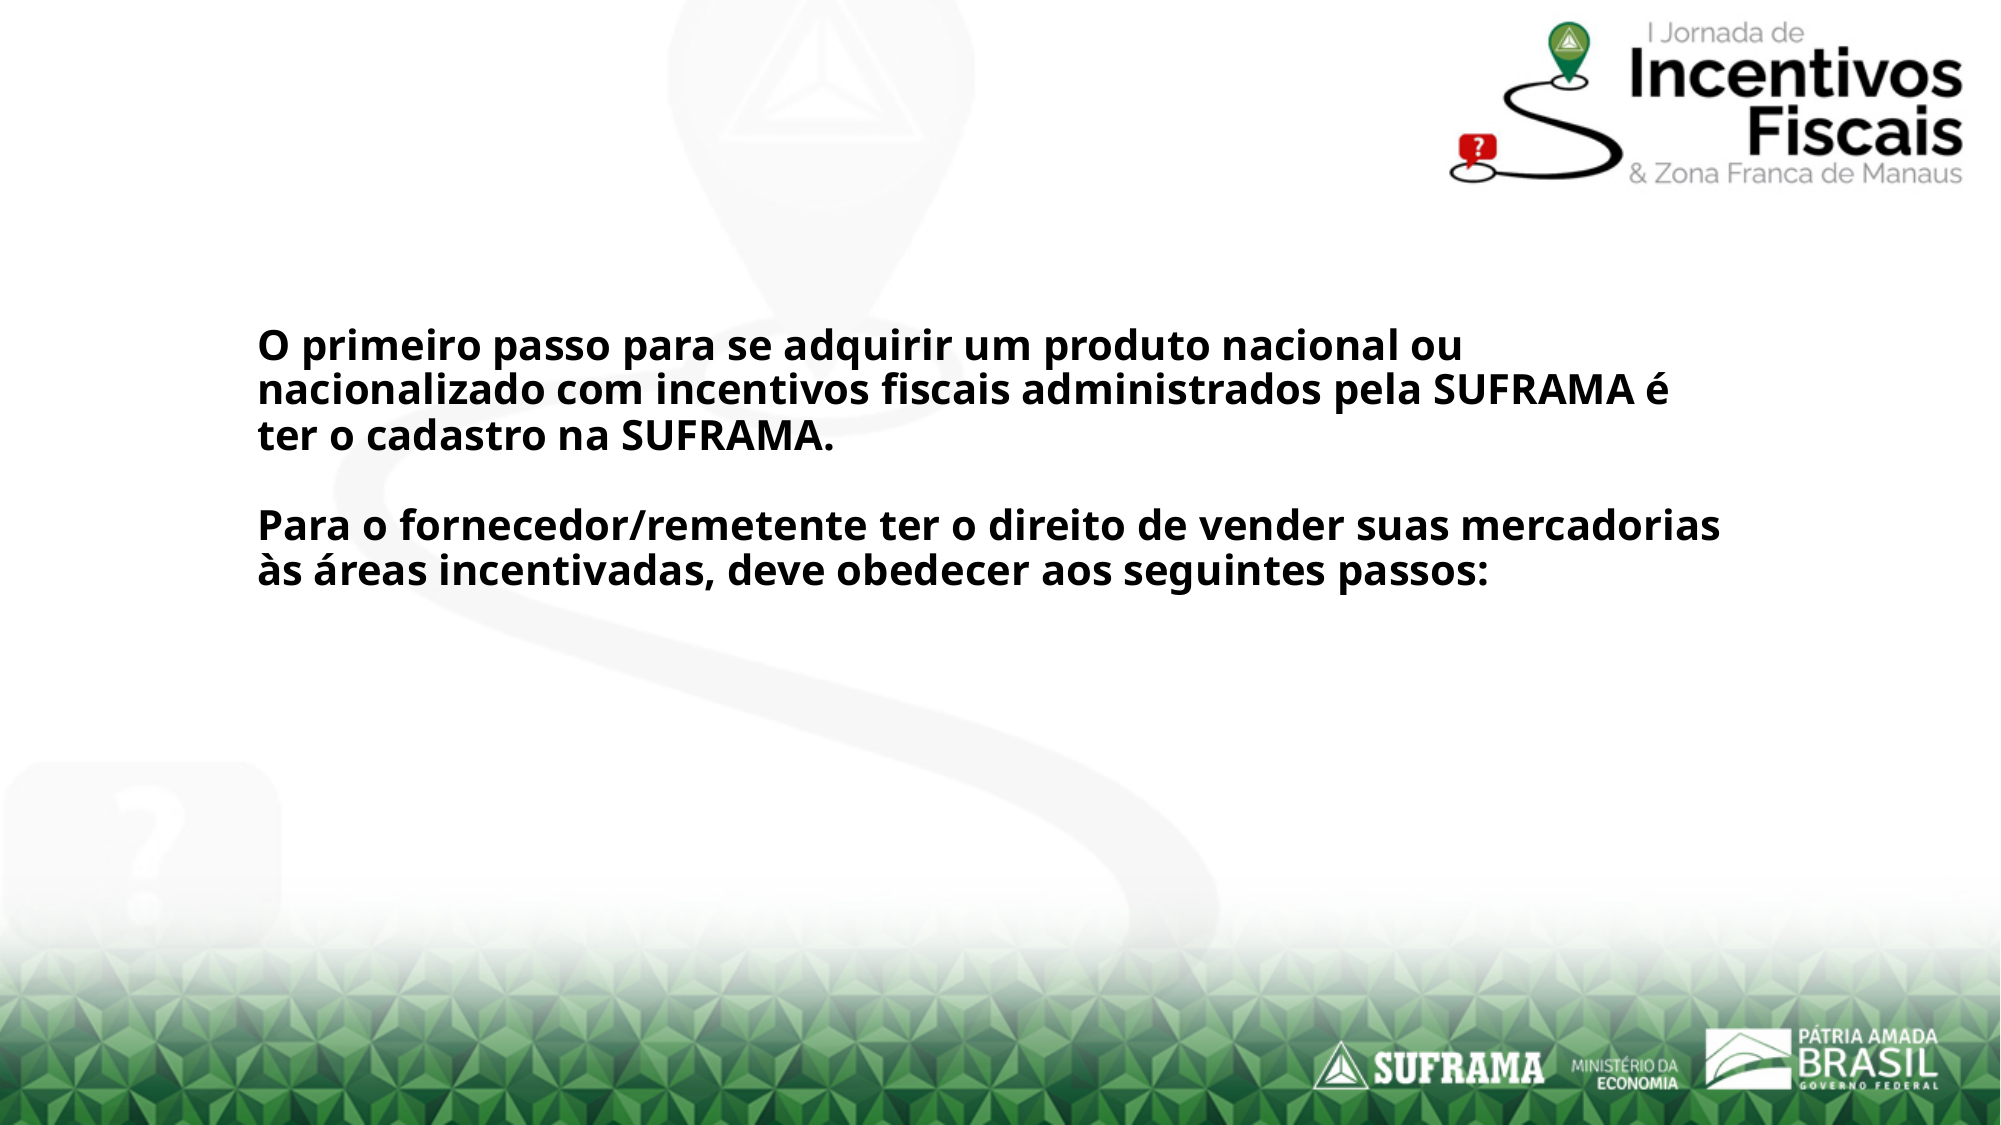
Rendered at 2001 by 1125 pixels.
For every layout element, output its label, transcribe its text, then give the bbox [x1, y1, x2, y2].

picture [0, 0, 2001, 1125]
title O primeiro passo para se adquirir um produto nacional ou nacionalizado com incentivos fiscais administrados pela SUFRAMA é ter o cadastro na SUFRAMA. Para o fornecedor/remetente ter o direito de vender suas mercadorias às áreas incentivadas, deve obedecer aos seguintes passos: [242, 184, 1750, 652]
